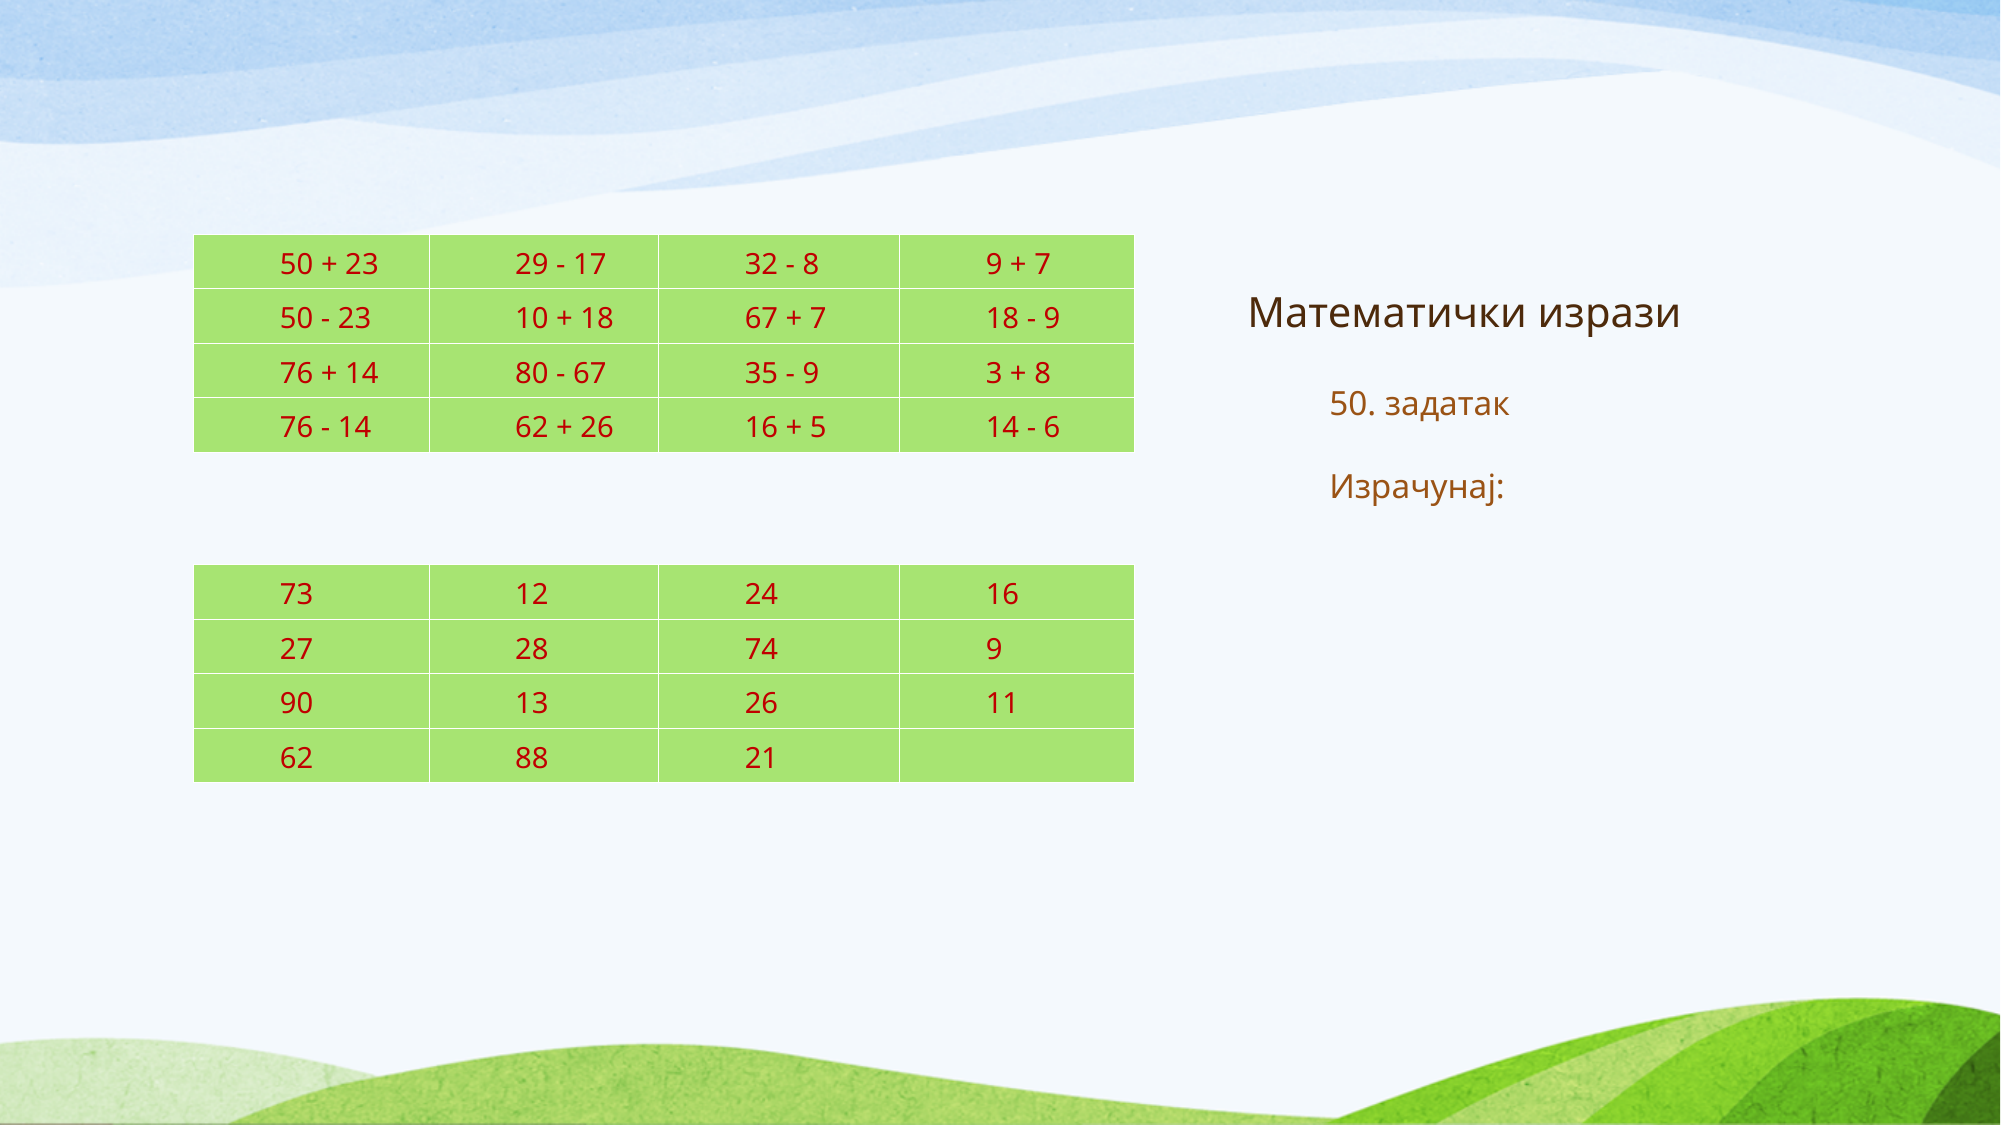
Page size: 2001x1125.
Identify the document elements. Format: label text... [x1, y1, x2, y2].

table_cell 27 [194, 620, 429, 673]
title Математички изрази [1232, 234, 1772, 344]
list 50. задатак Израчунај: [1314, 372, 1649, 532]
table_cell 10 + 18 [430, 289, 658, 343]
table_cell 76 + 14 [194, 344, 429, 397]
table_cell 74 [659, 620, 899, 673]
table_cell 21 [659, 729, 899, 782]
table_cell 14 - 6 [900, 398, 1134, 452]
table_cell 62 + 26 [430, 398, 658, 452]
table_cell 18 - 9 [900, 289, 1134, 343]
table_header 9 + 7 [900, 235, 1134, 288]
table_cell 67 + 7 [659, 289, 899, 343]
table_header 16 [900, 565, 1134, 619]
table_cell 13 [430, 674, 658, 728]
table_cell 35 - 9 [659, 344, 899, 397]
table_cell [900, 729, 1134, 782]
picture [0, 0, 2001, 1125]
table_cell 11 [900, 674, 1134, 728]
table_cell 62 [194, 729, 429, 782]
table_cell 16 + 5 [659, 398, 899, 452]
table_cell 9 [900, 620, 1134, 673]
table_header 24 [659, 565, 899, 619]
table_cell 80 - 67 [430, 344, 658, 397]
table_cell 50 - 23 [194, 289, 429, 343]
table_header 50 + 23 [194, 235, 429, 288]
table_cell 28 [430, 620, 658, 673]
table_cell 76 - 14 [194, 398, 429, 452]
table_cell 88 [430, 729, 658, 782]
table_cell 3 + 8 [900, 344, 1134, 397]
table_cell 90 [194, 674, 429, 728]
table_header 29 - 17 [430, 235, 658, 288]
table_header 12 [430, 565, 658, 619]
table_cell 26 [659, 674, 899, 728]
table_header 32 - 8 [659, 235, 899, 288]
table_header 73 [194, 565, 429, 619]
